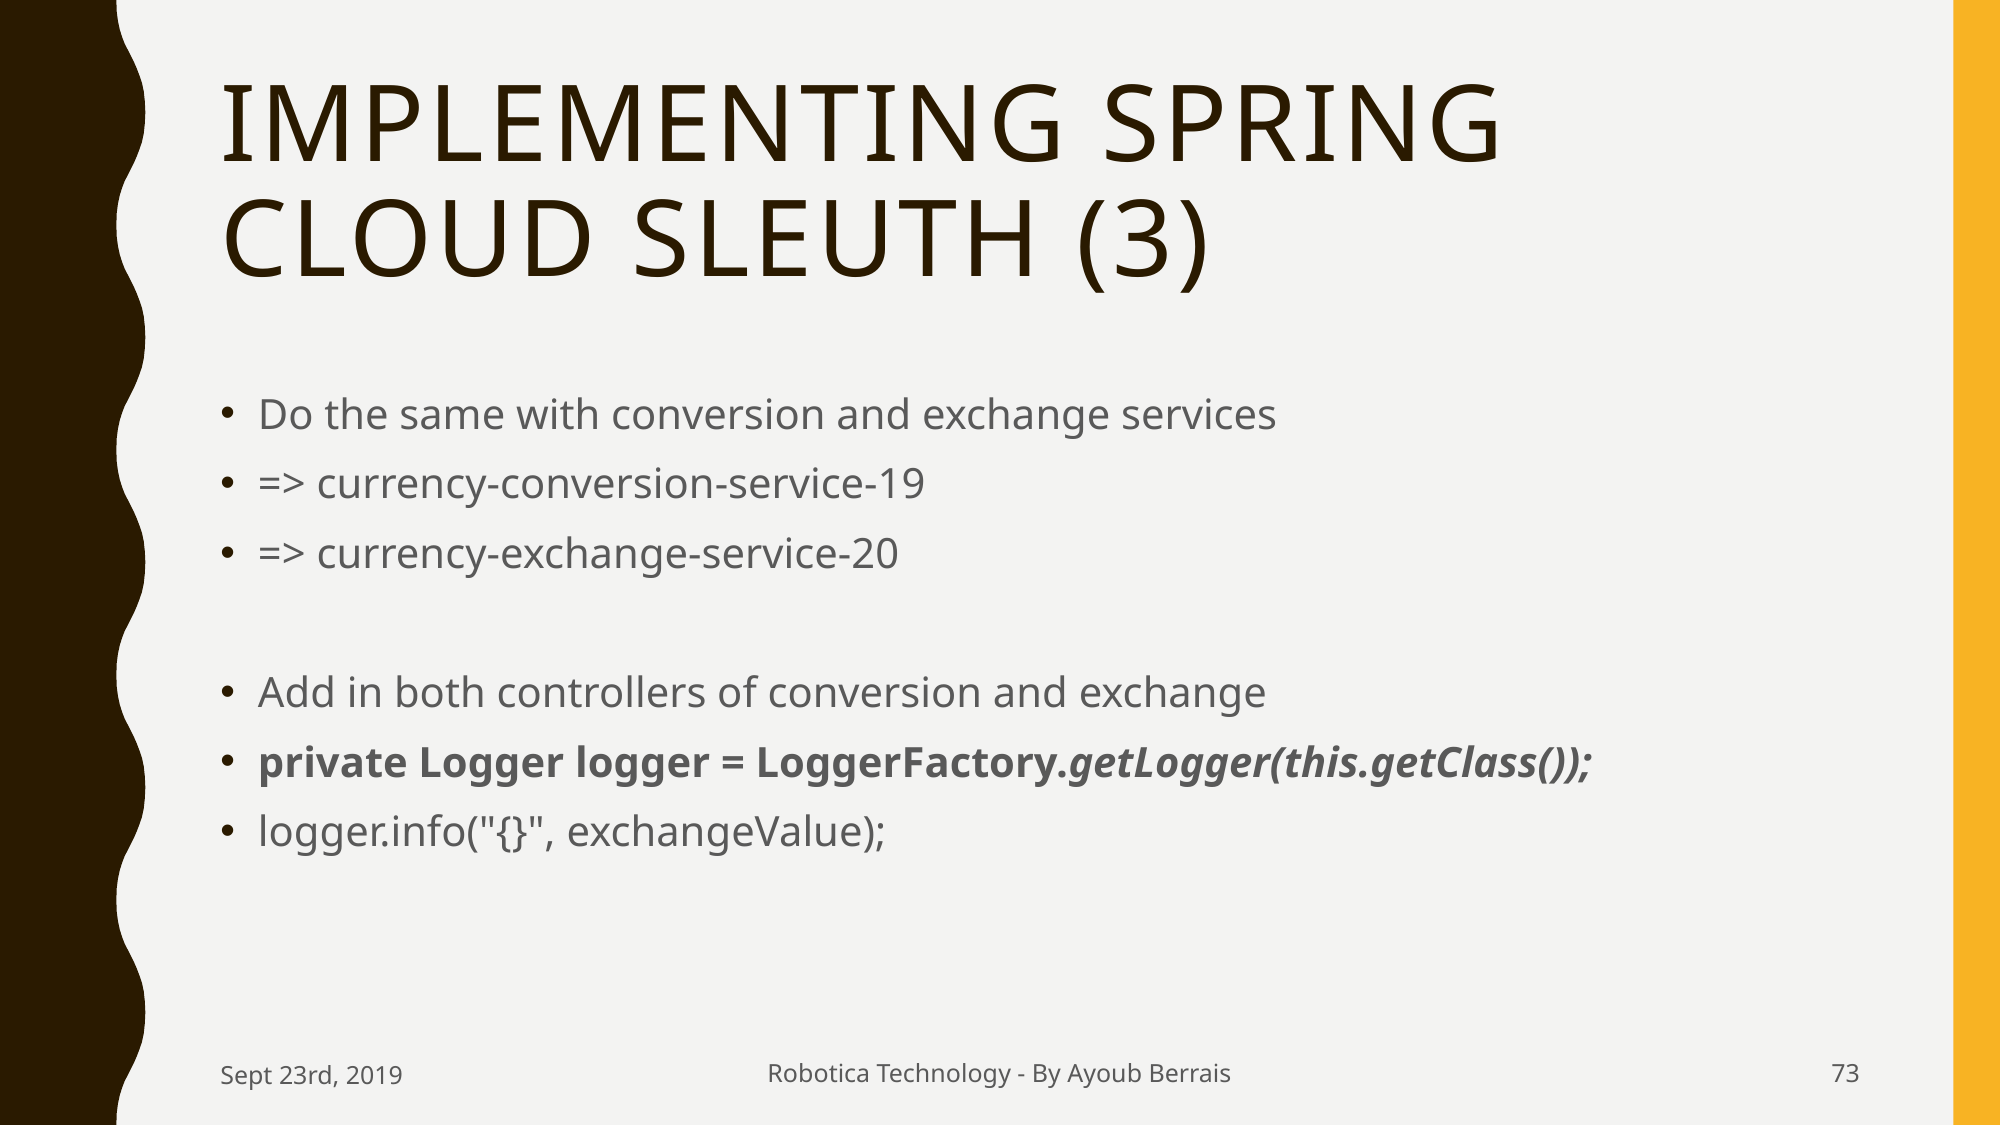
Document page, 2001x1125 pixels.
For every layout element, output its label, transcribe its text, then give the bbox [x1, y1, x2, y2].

slide_number 73 [1412, 1045, 1875, 1103]
list Do the same with conversion and exchange services => currency-conversion-service-19 => currency-exchange-service-20 Add in both controllers of conversion and exchange private Logger logger = LoggerFactory.getLogger(this.getClass()); logger.info("{}", exchangeValue); [205, 375, 1875, 965]
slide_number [205, 1045, 588, 1103]
footer Robotica Technology - By Ayoub Berrais [662, 1045, 1338, 1103]
title Implementing Spring Cloud Sleuth (3) [205, 62, 1875, 308]
